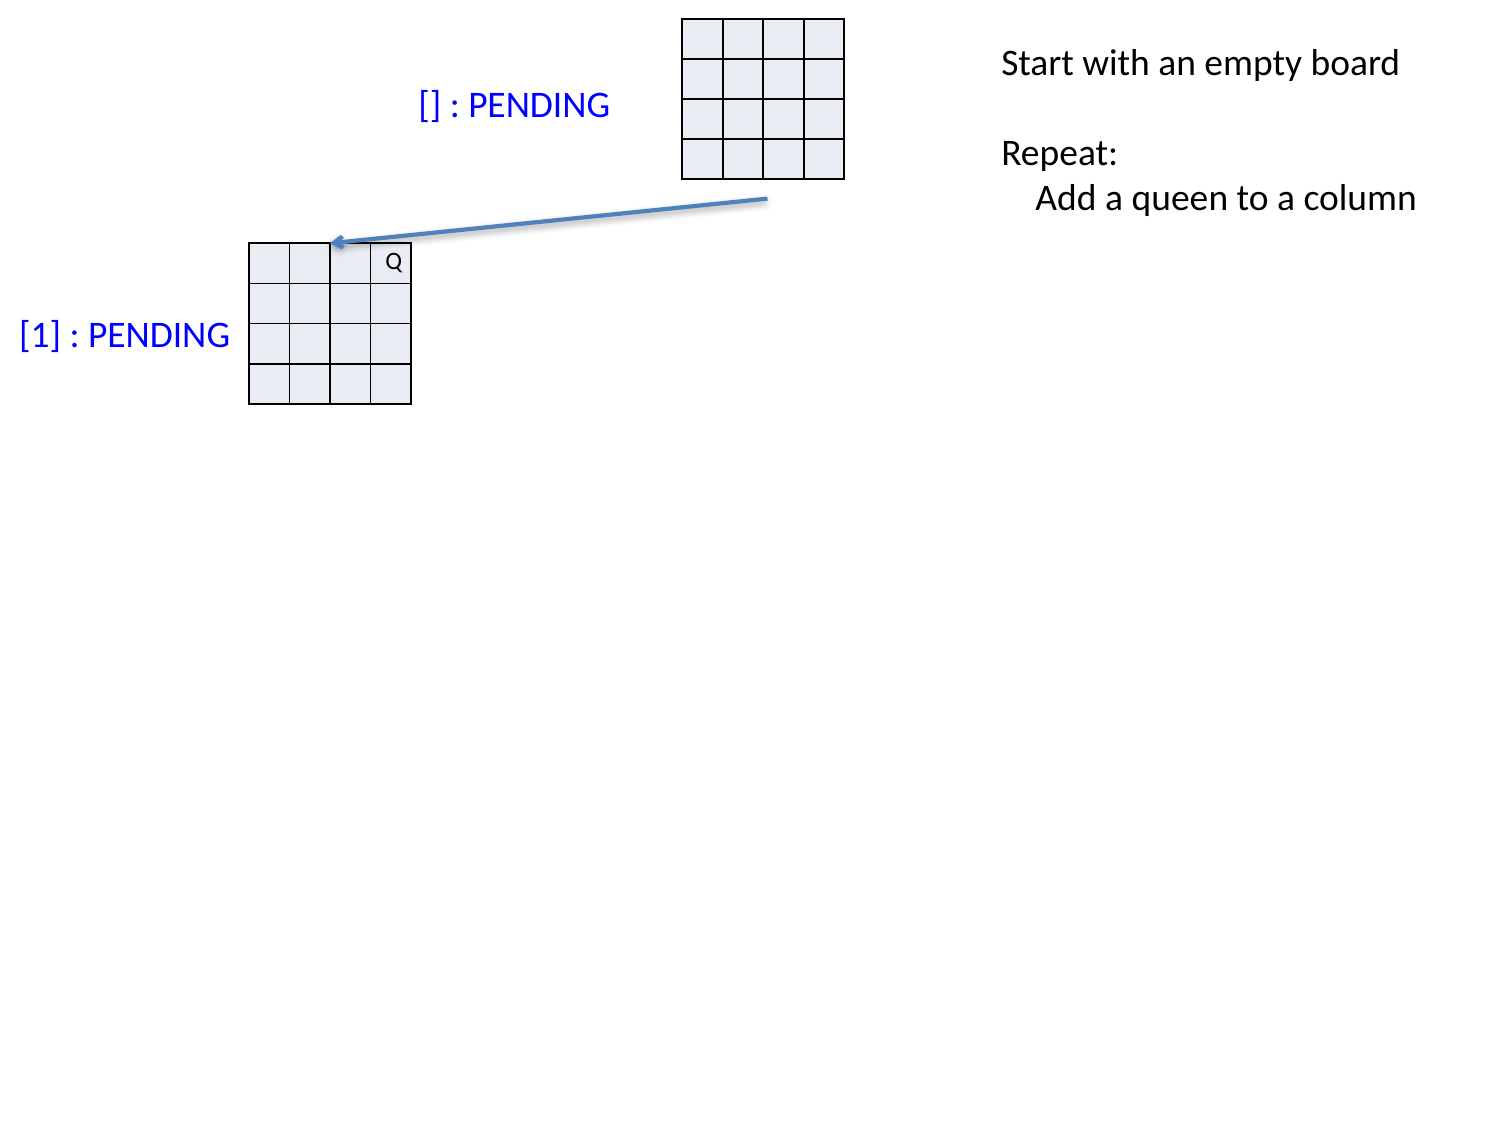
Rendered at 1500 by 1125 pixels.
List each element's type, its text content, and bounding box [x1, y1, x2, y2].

table_cell [371, 284, 410, 323]
table_header Q [371, 252, 410, 283]
table_header [764, 20, 803, 58]
table_header [724, 20, 762, 58]
table_cell [724, 60, 762, 98]
table_header [250, 244, 289, 283]
table_cell [764, 100, 803, 138]
text_box [1] : PENDING [4, 302, 246, 363]
table_cell [683, 60, 722, 98]
table_cell [331, 365, 370, 403]
table_header [683, 20, 722, 58]
table_cell [290, 284, 329, 323]
table_cell [250, 324, 289, 363]
table_cell [805, 60, 843, 98]
table_cell [371, 365, 410, 403]
table_cell [724, 100, 762, 138]
table_cell [250, 284, 289, 323]
table_cell [683, 140, 722, 178]
table_header [331, 252, 370, 283]
text_box Start with an empty board Repeat: Add a queen to a column [986, 30, 1433, 226]
table_cell [290, 324, 329, 363]
text_box [] : PENDING [403, 72, 626, 133]
table_header [290, 244, 329, 283]
table_cell [683, 100, 722, 138]
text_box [329, 198, 768, 244]
table_cell [724, 140, 762, 178]
table_cell [331, 284, 370, 323]
table_cell [250, 365, 289, 403]
table_cell [764, 60, 803, 98]
table_cell [805, 140, 843, 178]
table_cell [764, 140, 803, 178]
table_cell [371, 324, 410, 363]
table_cell [290, 365, 329, 403]
table_cell [805, 100, 843, 138]
table_cell [331, 324, 370, 363]
table_header [805, 20, 843, 58]
